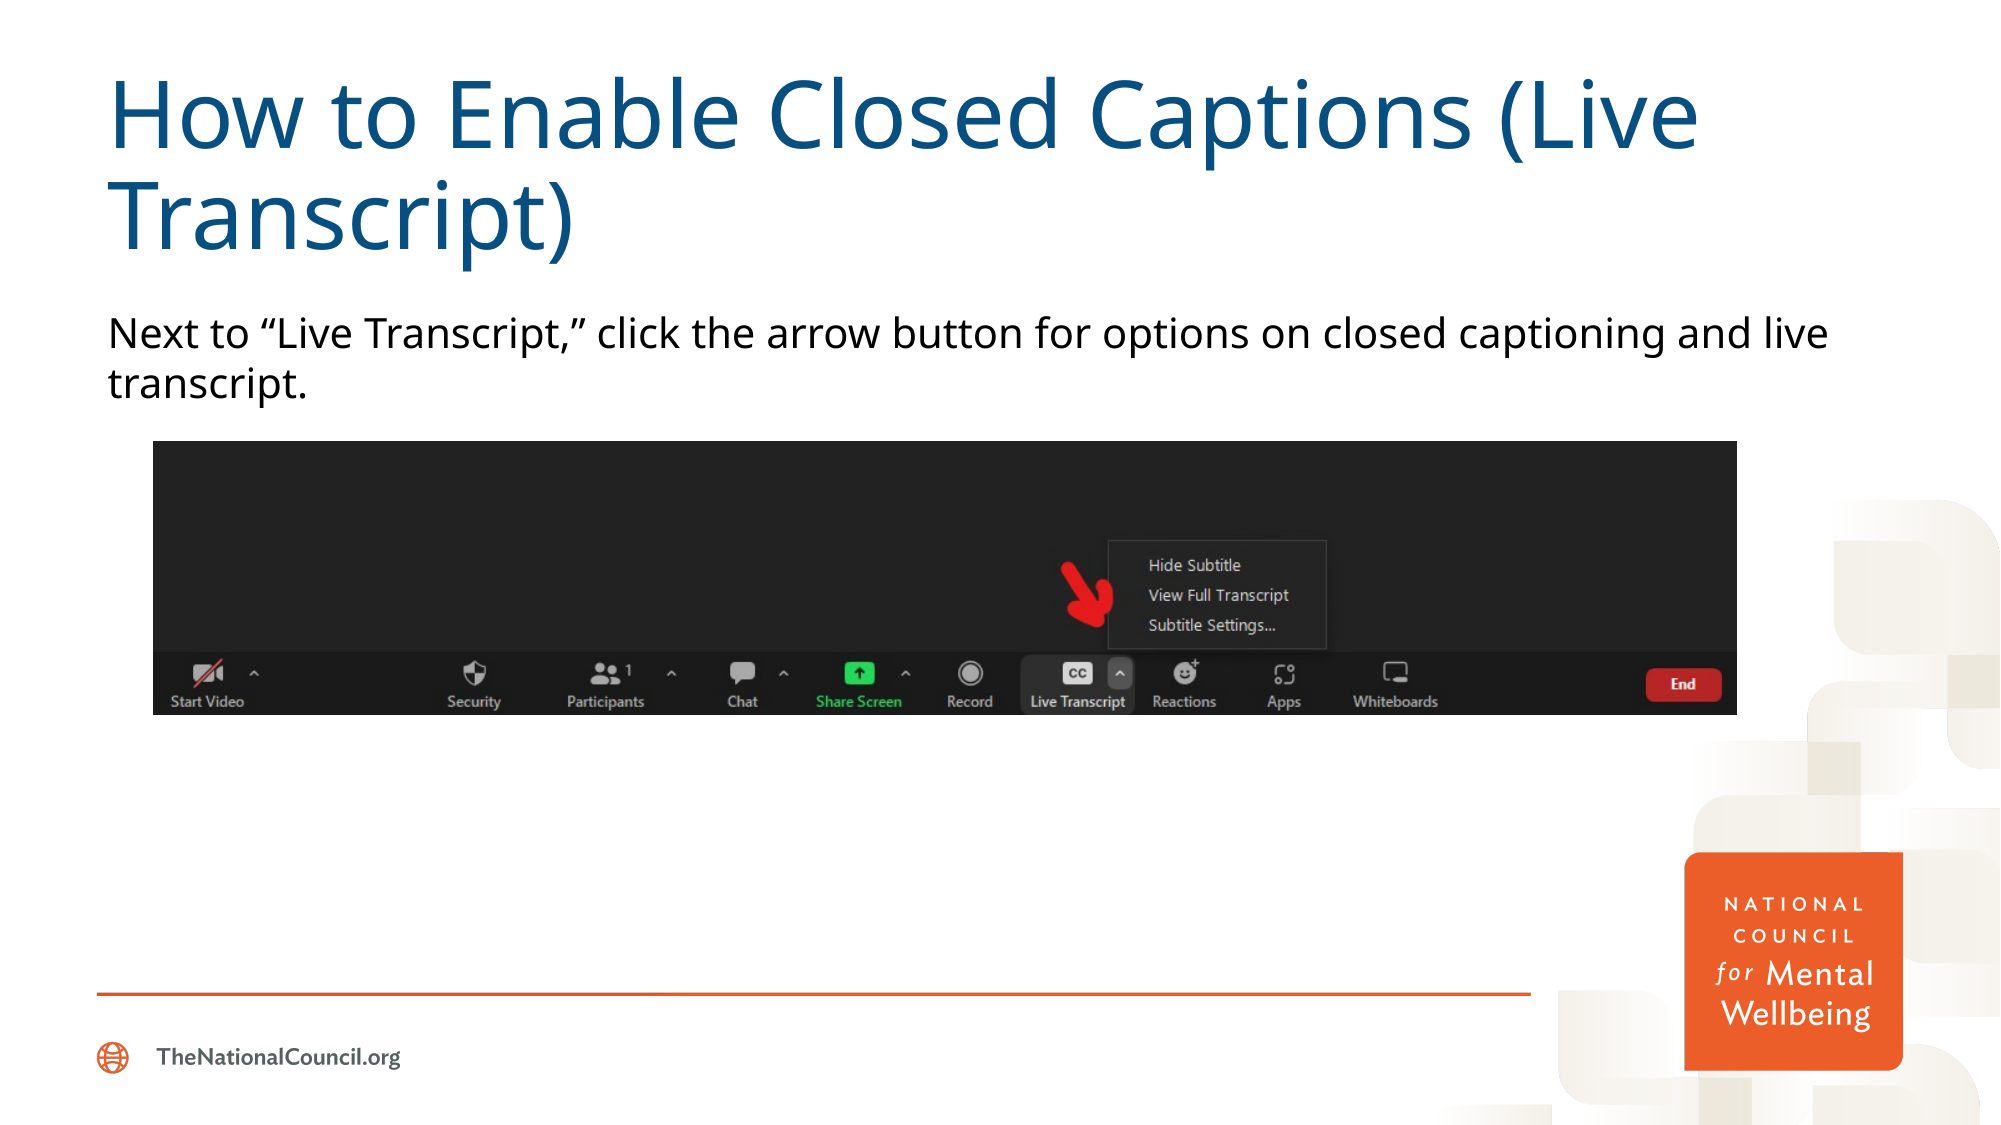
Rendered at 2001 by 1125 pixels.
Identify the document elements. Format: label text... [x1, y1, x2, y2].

list Next to “Live Transcript,” click the arrow button for options on closed captioning and live transcript. [92, 299, 1908, 958]
title How to Enable Closed Captions (Live Transcript) [92, 59, 1908, 278]
picture [0, 0, 2000, 1125]
